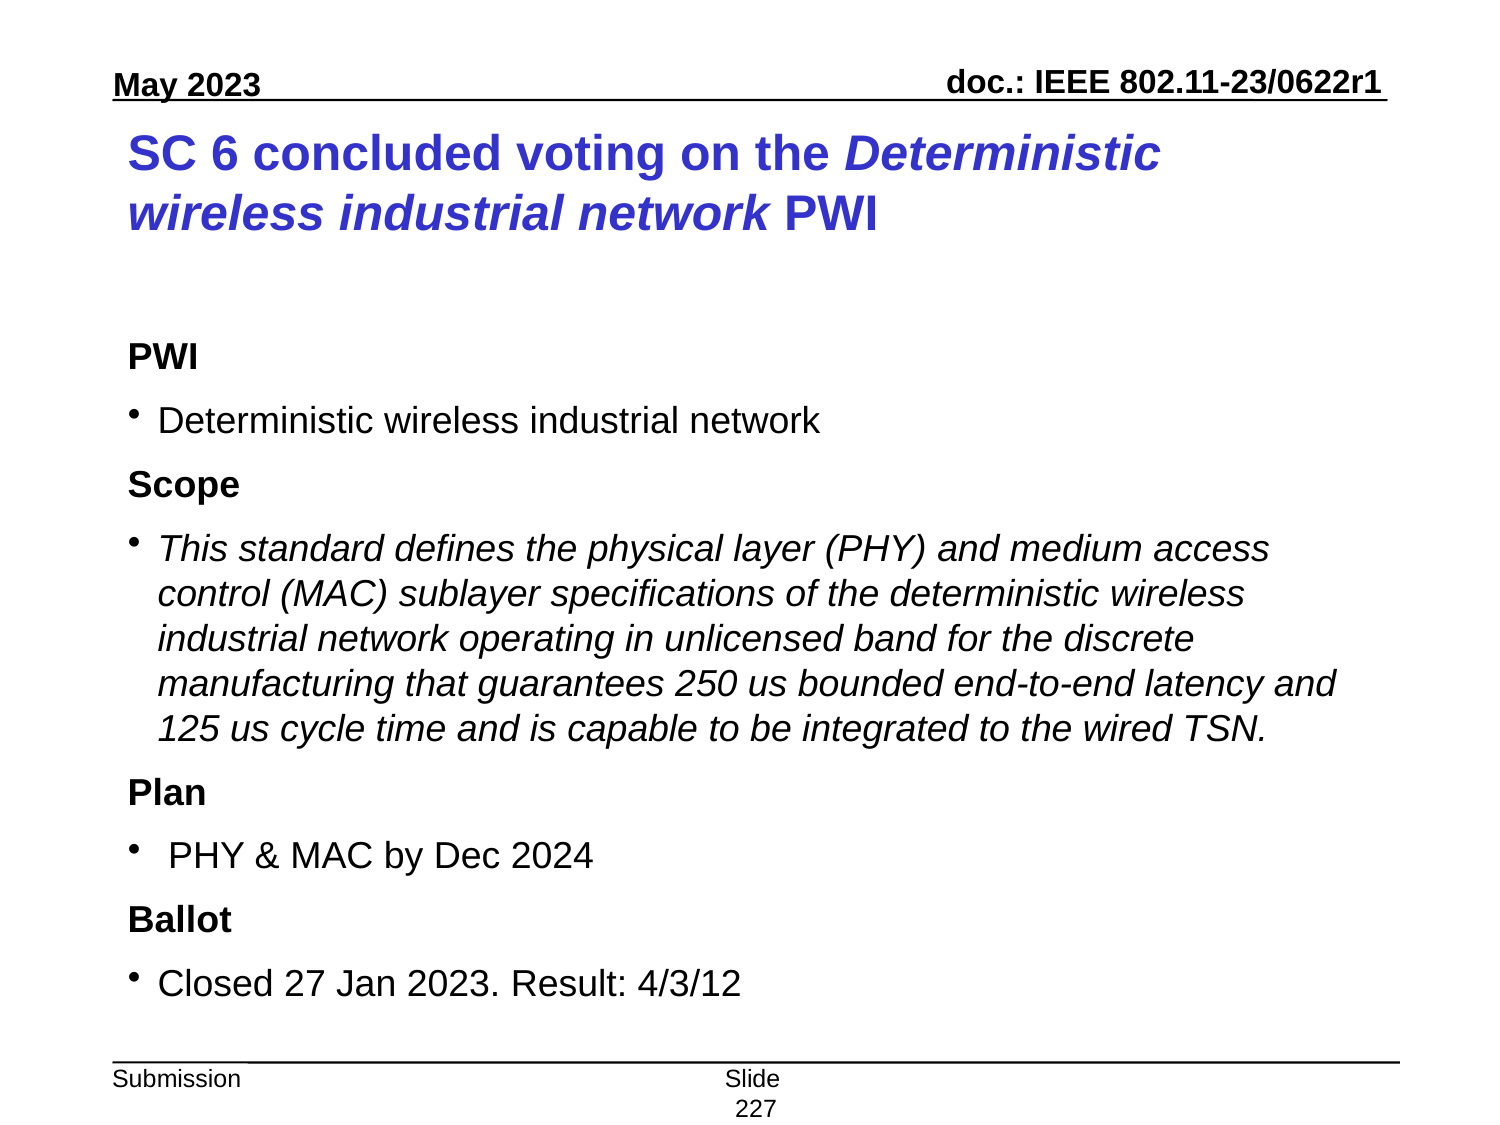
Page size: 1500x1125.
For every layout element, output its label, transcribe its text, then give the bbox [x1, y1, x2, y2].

list PWI Deterministic wireless industrial network Scope This standard defines the physical layer (PHY) and medium access control (MAC) sublayer specifications of the deterministic wireless industrial network operating in unlicensed band for the discrete manufacturing that guarantees 250 us bounded end-to-end latency and 125 us cycle time and is capable to be integrated to the wired TSN. Plan PHY & MAC by Dec 2024 Ballot Closed 27 Jan 2023. Result: 4/3/12 [112, 324, 1388, 1000]
slide_number Slide 227 [709, 1061, 803, 1093]
title SC 6 concluded voting on the Deterministic wireless industrial network PWI [112, 112, 1388, 288]
